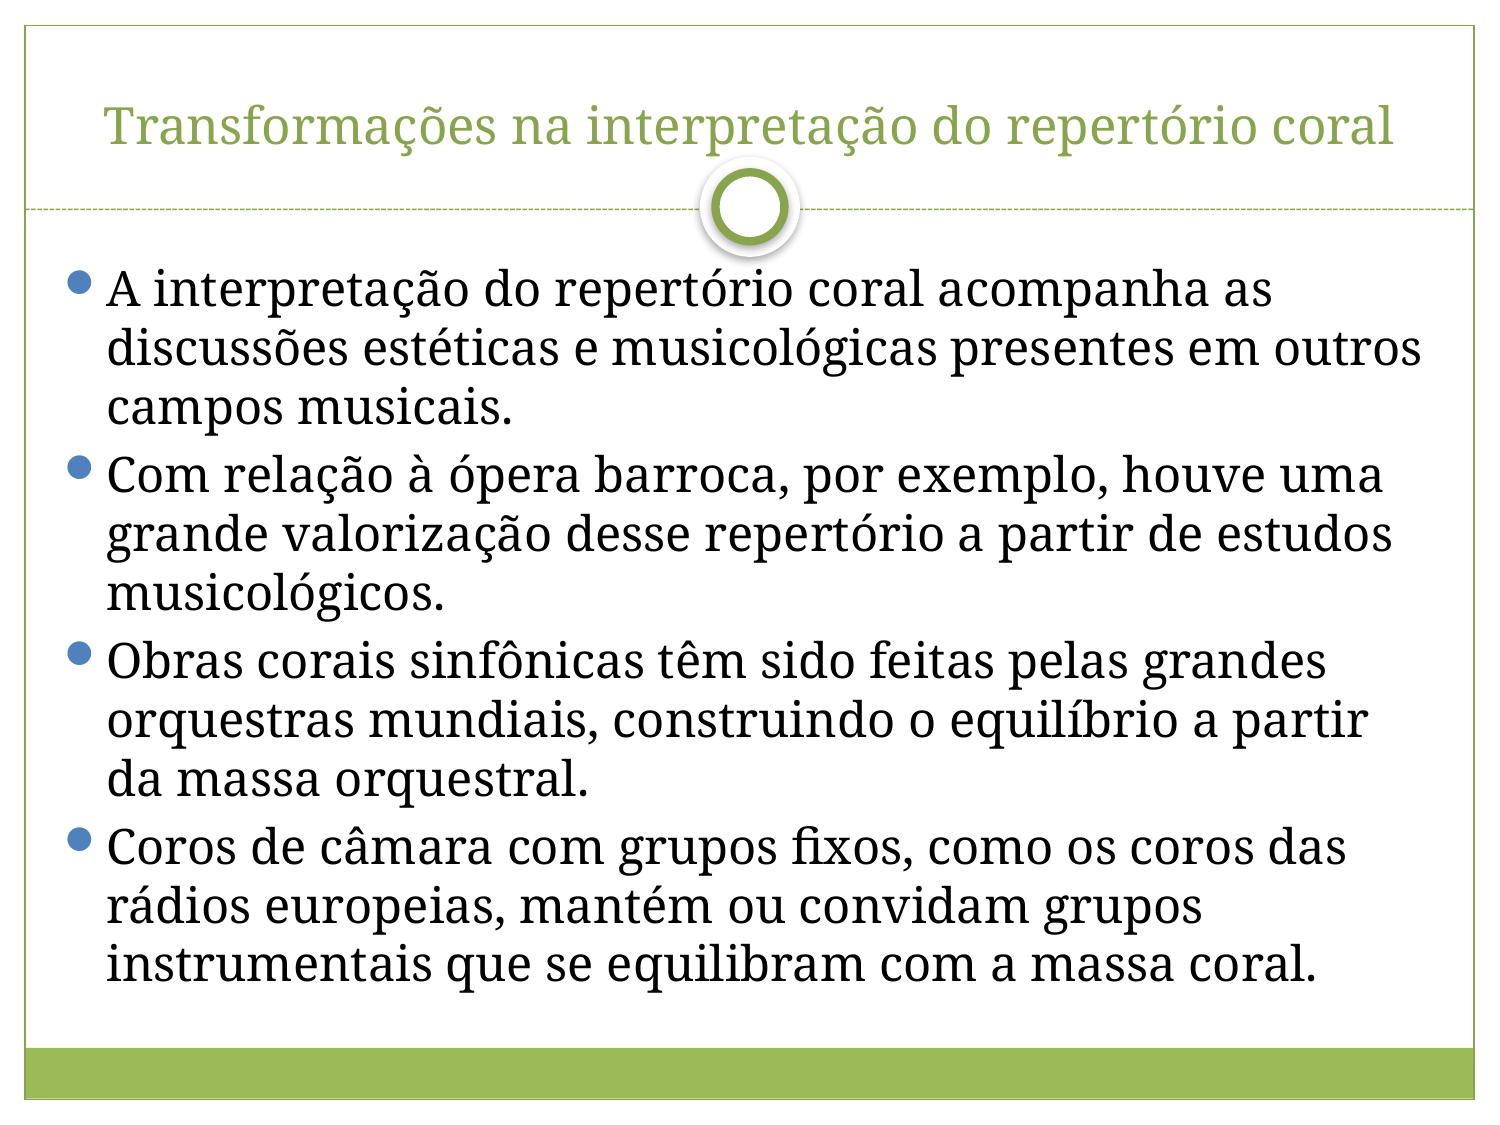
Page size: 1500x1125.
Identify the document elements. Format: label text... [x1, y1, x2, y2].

list A interpretação do repertório coral acompanha as discussões estéticas e musicológicas presentes em outros campos musicais. Com relação à ópera barroca, por exemplo, houve uma grande valorização desse repertório a partir de estudos musicológicos. Obras corais sinfônicas têm sido feitas pelas grandes orquestras mundiais, construindo o equilíbrio a partir da massa orquestral. Coros de câmara com grupos fixos, como os coros das rádios europeias, mantém ou convidam grupos instrumentais que se equilibram com a massa coral. [49, 250, 1445, 1001]
title Transformações na interpretação do repertório coral [49, 37, 1450, 162]
